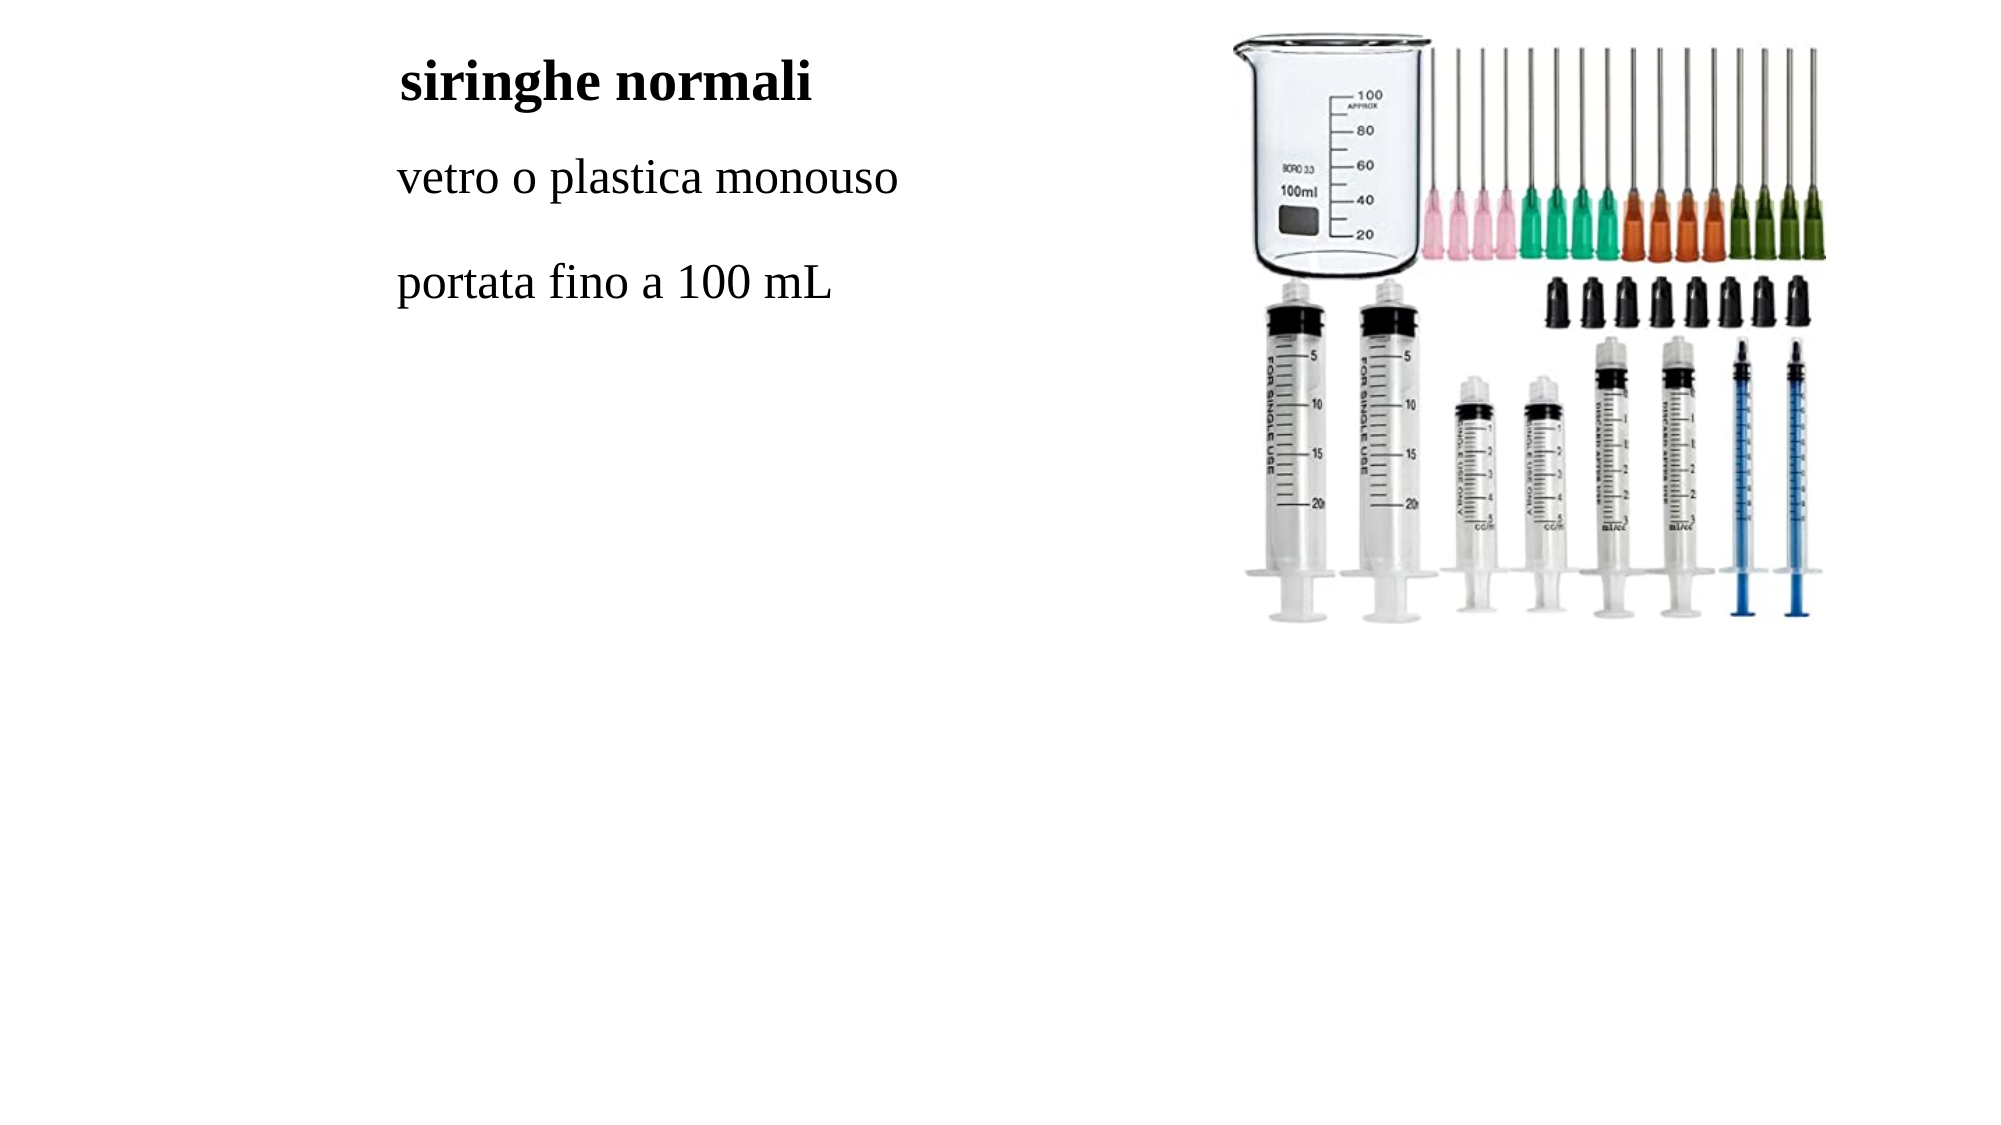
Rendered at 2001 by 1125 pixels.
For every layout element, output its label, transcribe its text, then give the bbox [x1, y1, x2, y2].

text_box portata fino a 100 mL [382, 241, 1233, 317]
text_box [25, 0, 528, 130]
picture [1233, 31, 1826, 624]
text_box vetro o plastica monouso [382, 135, 970, 211]
text_box siringhe normali [528, 34, 829, 120]
